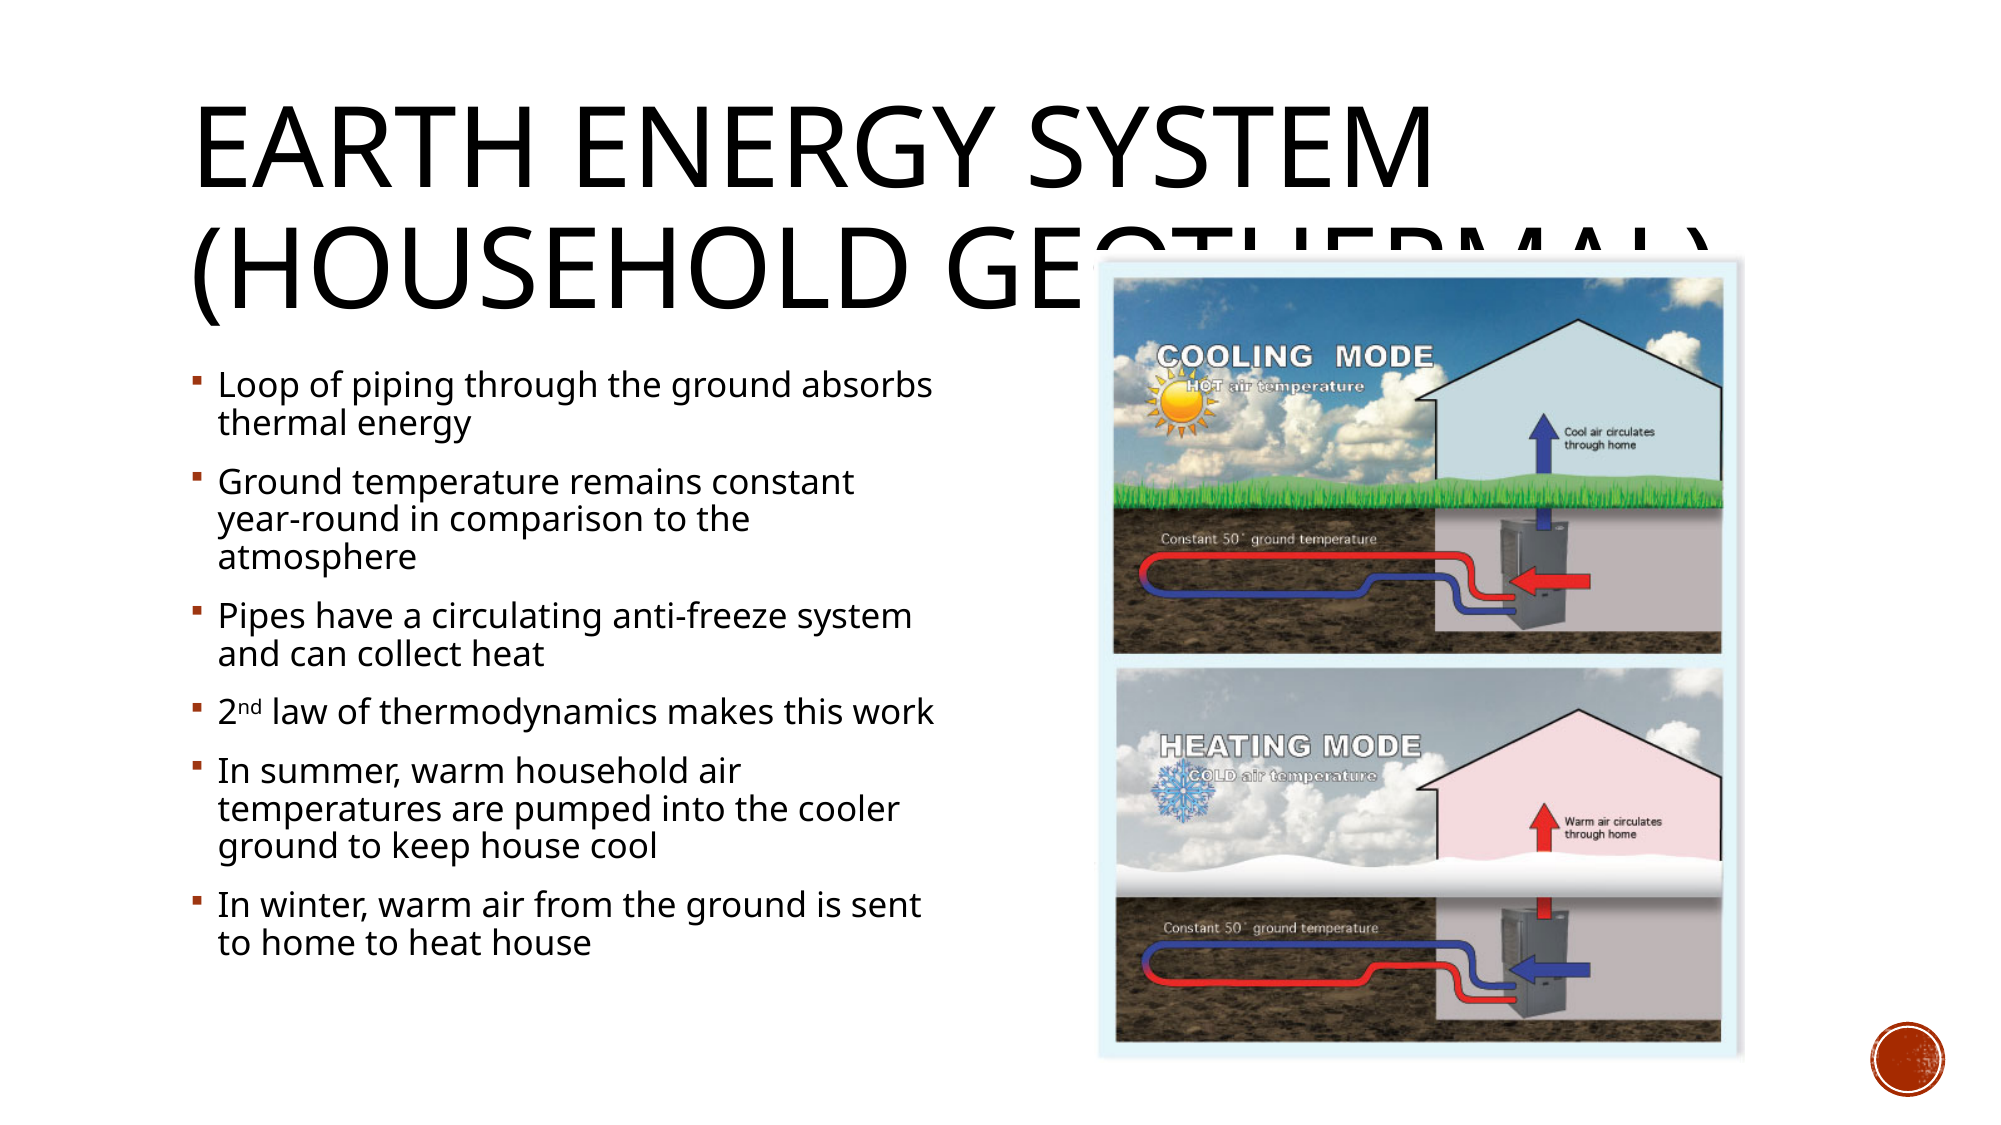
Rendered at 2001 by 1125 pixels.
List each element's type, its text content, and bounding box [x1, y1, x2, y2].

list Loop of piping through the ground absorbs thermal energy Ground temperature remains constant year-round in comparison to the atmosphere Pipes have a circulating anti-freeze system and can collect heat 2nd law of thermodynamics makes this work In summer, warm household air temperatures are pumped into the cooler ground to keep house cool In winter, warm air from the ground is sent to home to heat house [175, 360, 956, 1013]
title Earth Energy System (Household Geothermal) [175, 79, 1826, 344]
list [1097, 253, 1743, 1060]
